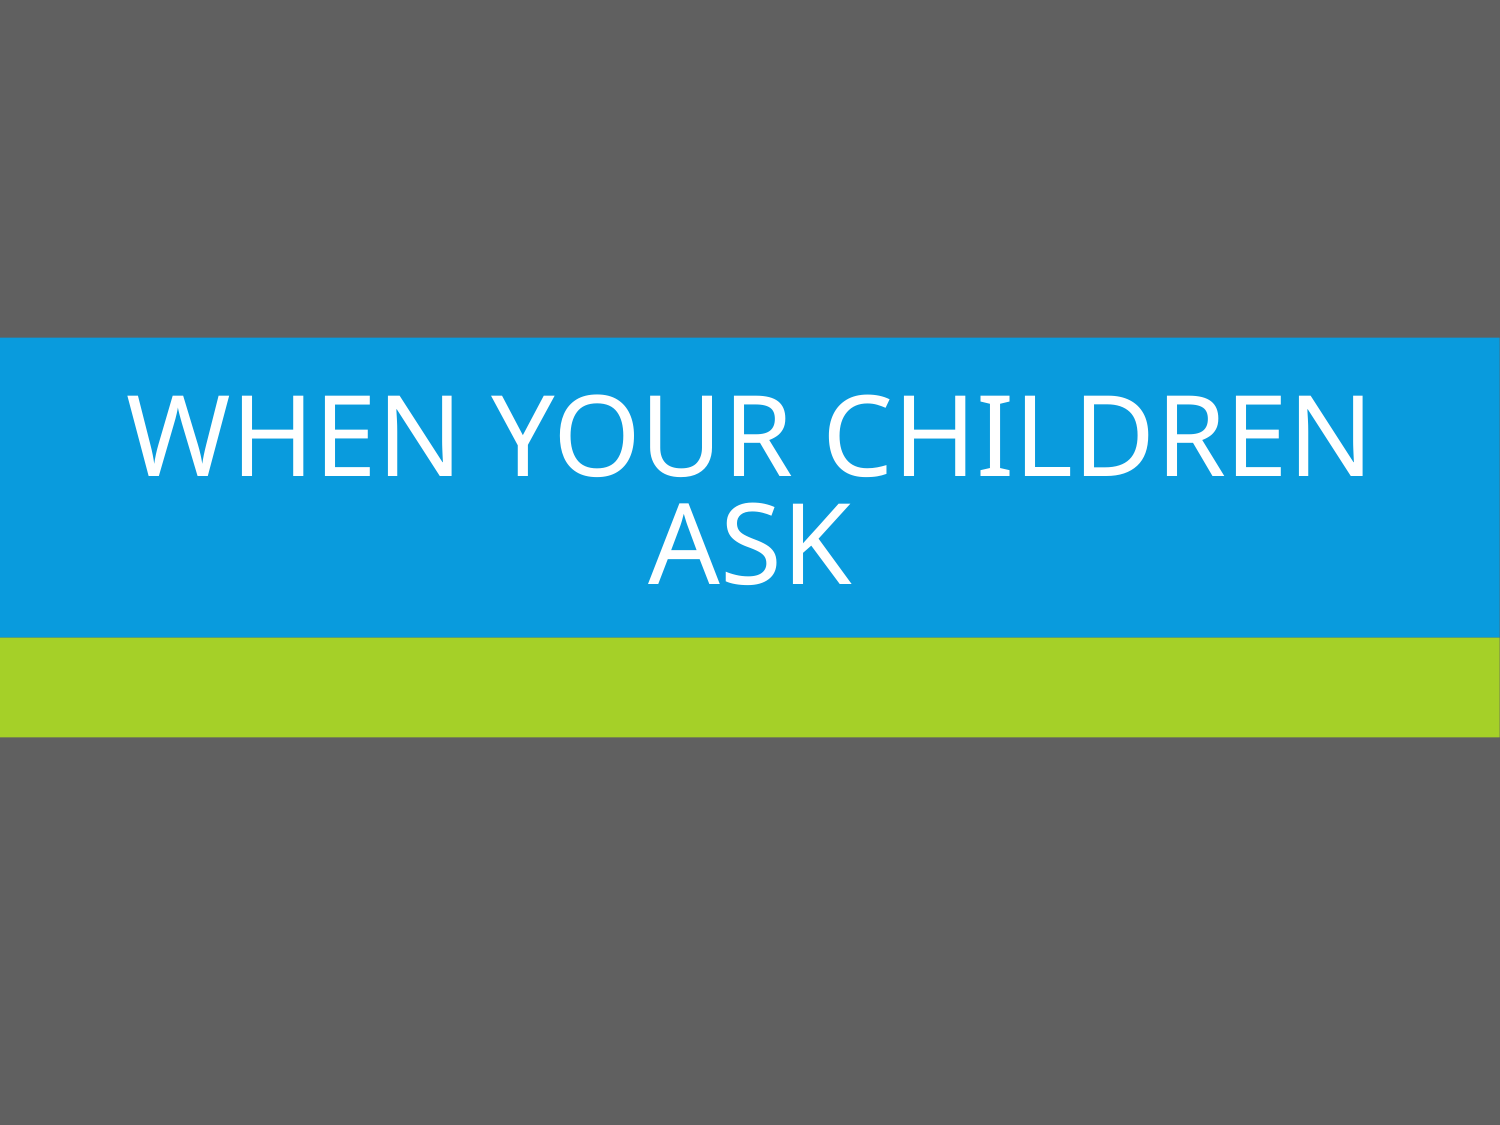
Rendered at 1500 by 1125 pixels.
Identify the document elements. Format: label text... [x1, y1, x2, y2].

title When Your Children Ask [45, 355, 1457, 641]
